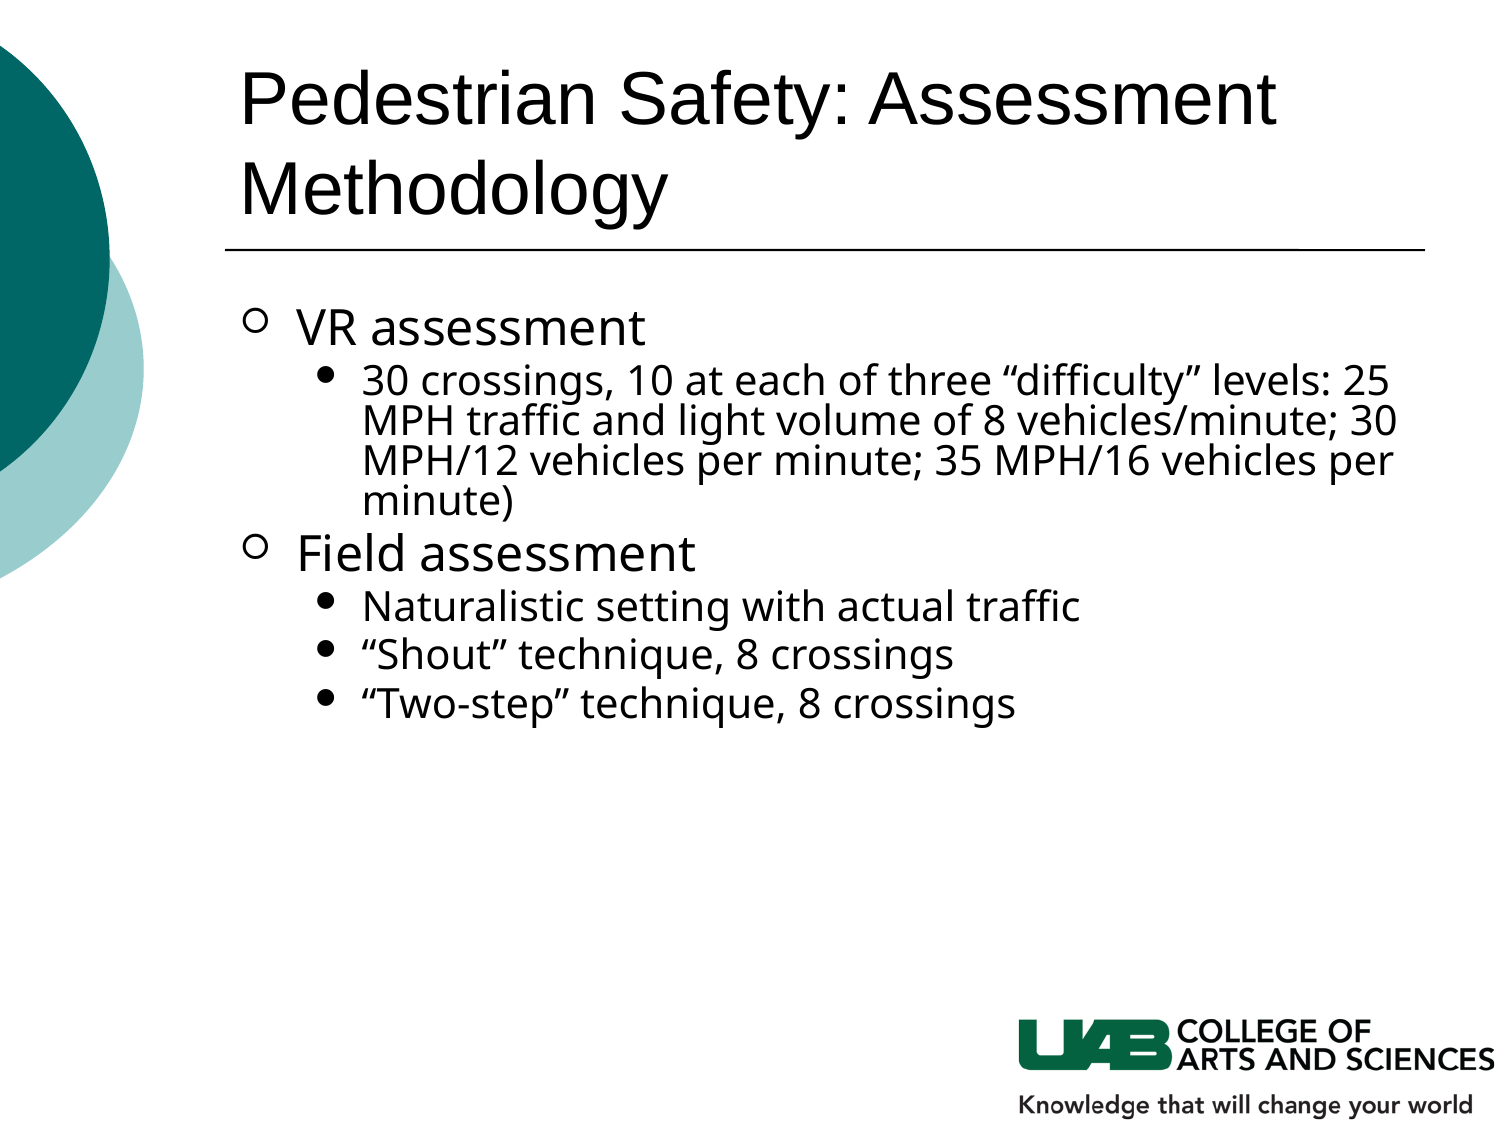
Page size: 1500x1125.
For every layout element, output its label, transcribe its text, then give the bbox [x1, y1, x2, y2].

list VR assessment 30 crossings, 10 at each of three “difficulty” levels: 25 MPH traffic and light volume of 8 vehicles/minute; 30 MPH/12 vehicles per minute; 35 MPH/16 vehicles per minute) Field assessment Naturalistic setting with actual traffic “Shout” technique, 8 crossings “Two-step” technique, 8 crossings [224, 299, 1425, 900]
title Pedestrian Safety: Assessment Methodology [224, 49, 1425, 237]
picture [1012, 1013, 1500, 1125]
